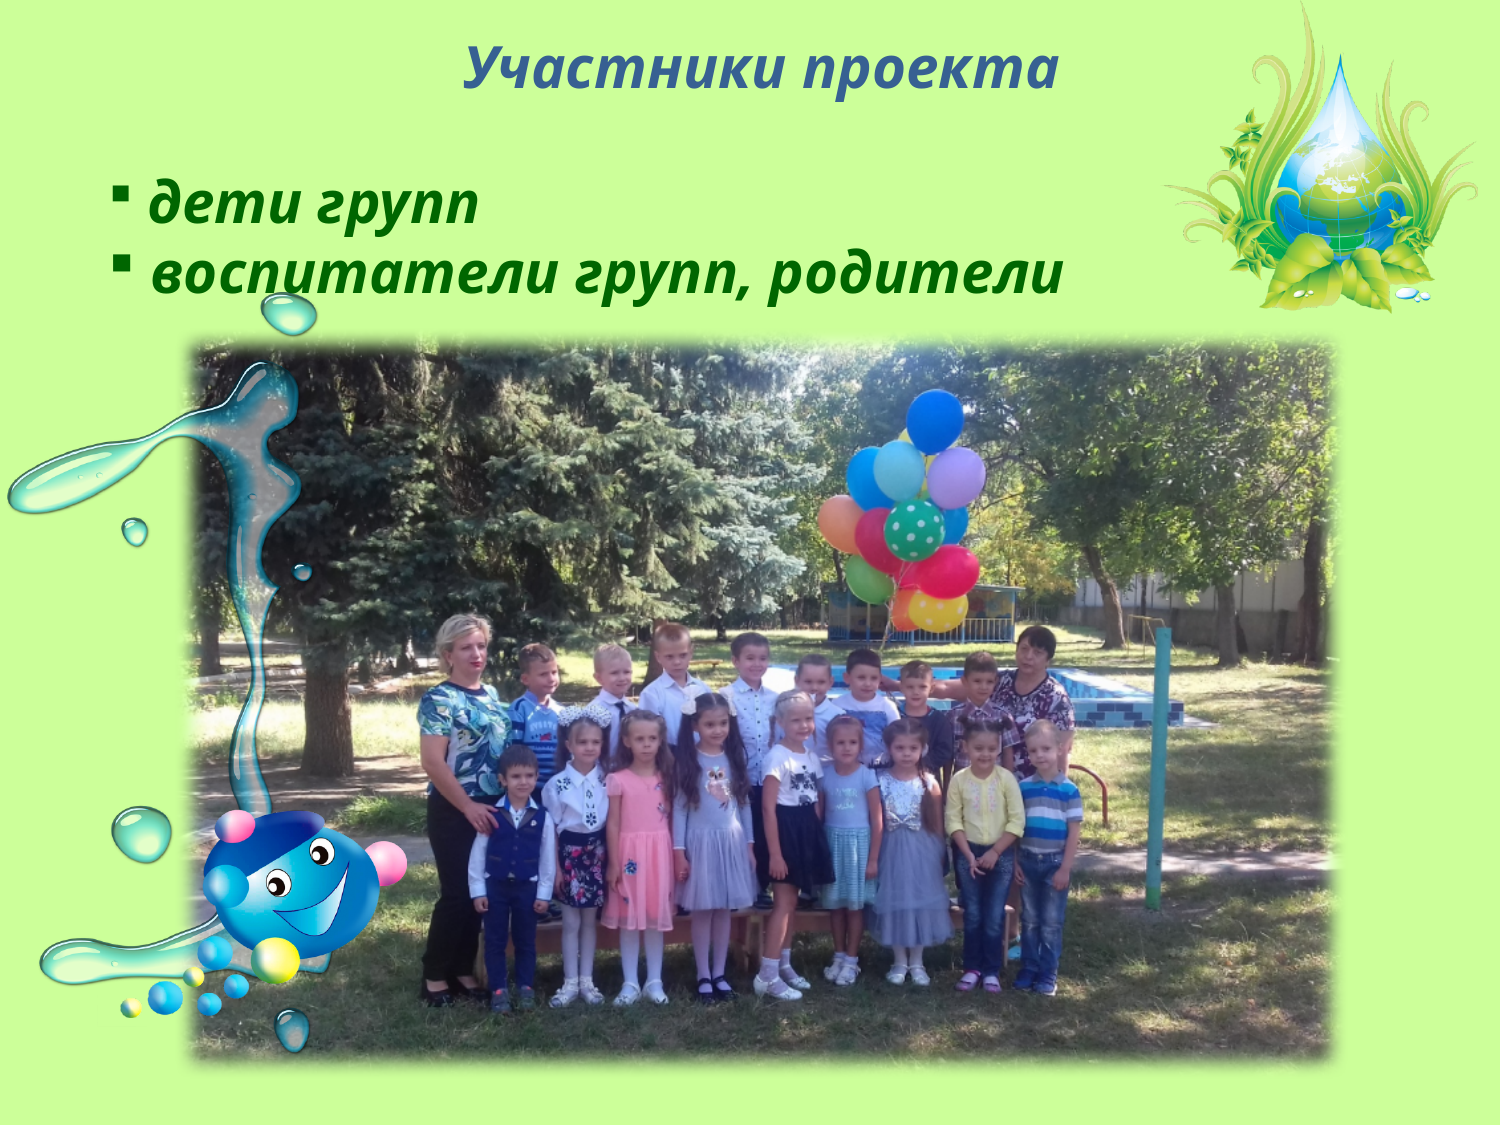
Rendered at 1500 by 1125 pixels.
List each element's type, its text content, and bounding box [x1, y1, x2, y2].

picture [1159, 0, 1478, 314]
picture [0, 292, 1348, 1079]
text_box Участники проекта дети групп воспитатели групп, родители [93, 23, 1430, 329]
